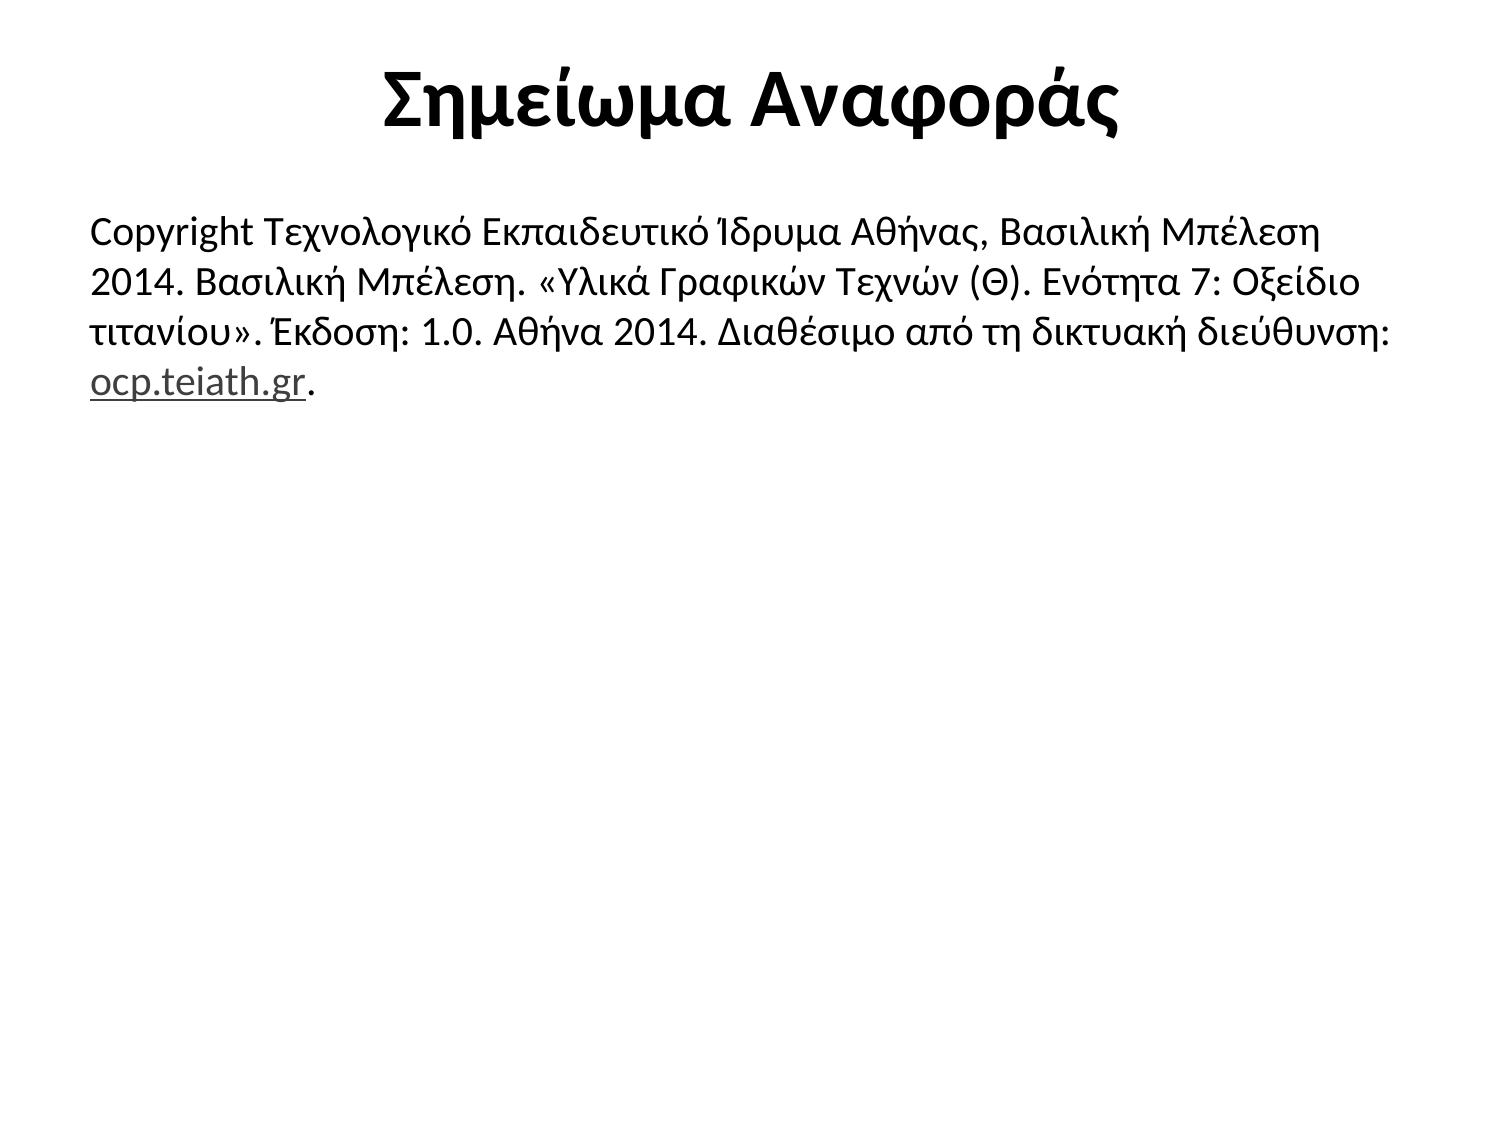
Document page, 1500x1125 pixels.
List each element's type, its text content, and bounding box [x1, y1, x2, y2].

list Copyright Τεχνολογικό Εκπαιδευτικό Ίδρυμα Αθήνας, Βασιλική Μπέλεση 2014. Βασιλική Μπέλεση. «Υλικά Γραφικών Τεχνών (Θ). Ενότητα 7: Οξείδιο τιτανίου». Έκδοση: 1.0. Αθήνα 2014. Διαθέσιμο από τη δικτυακή διεύθυνση: ocp.teiath.gr. [75, 196, 1425, 1024]
title Σημείωμα Αναφοράς [76, 19, 1427, 169]
